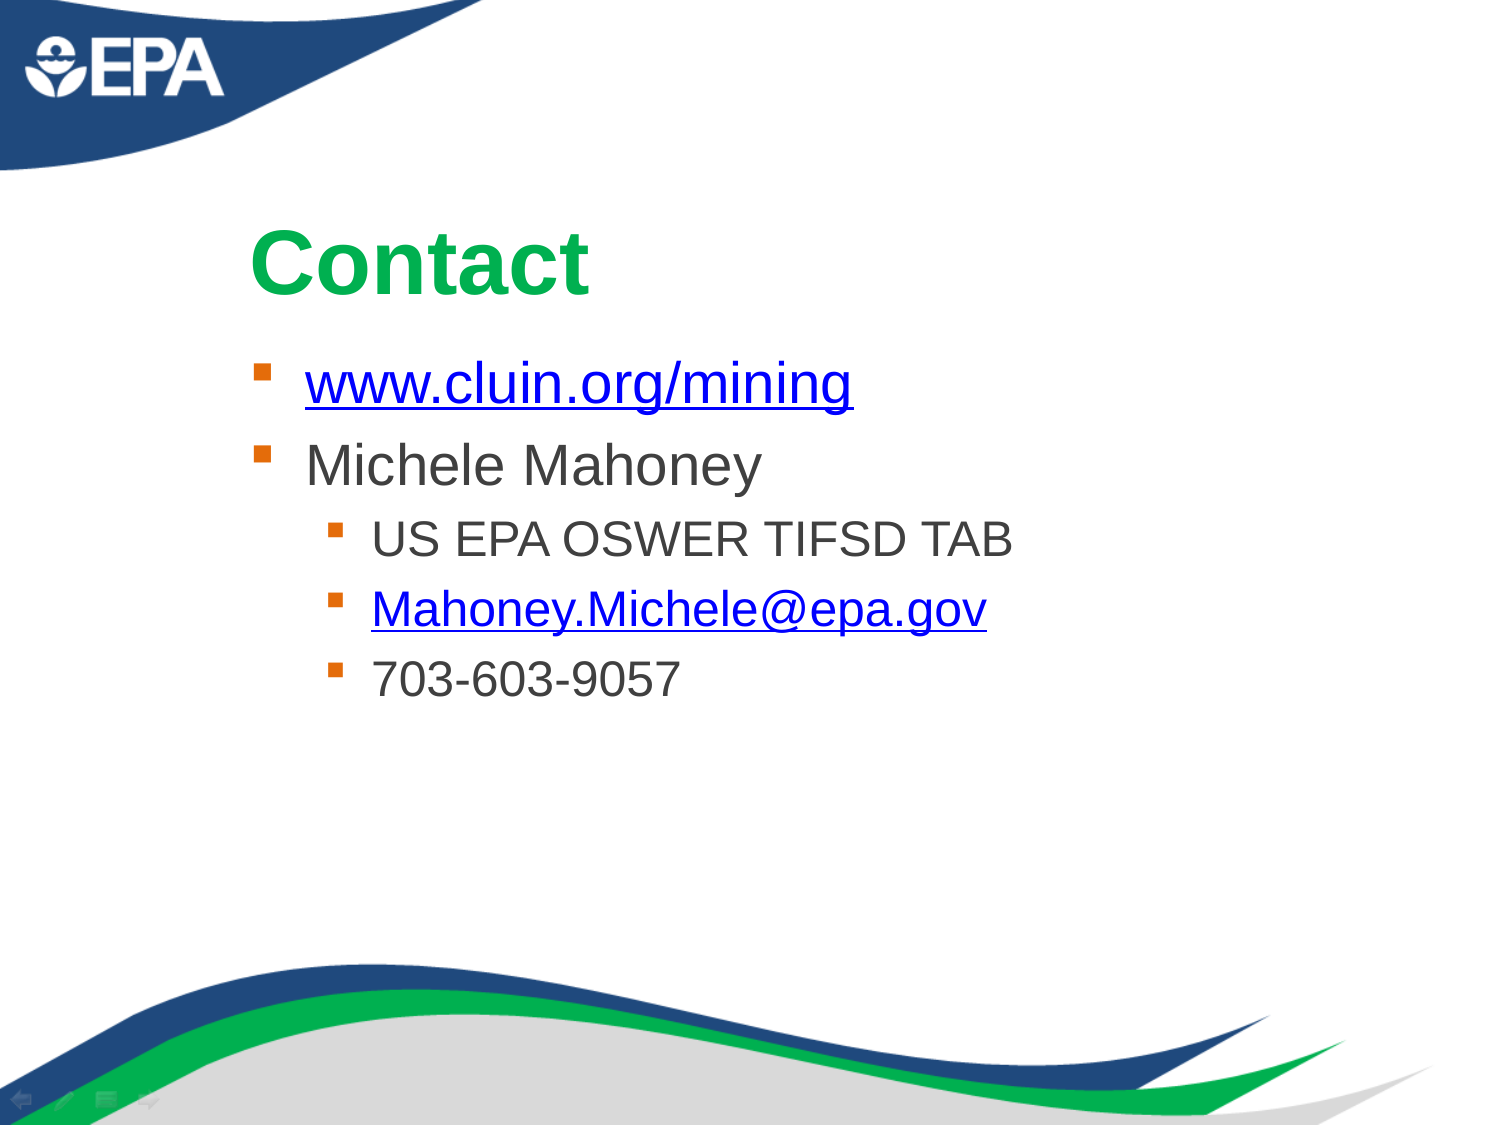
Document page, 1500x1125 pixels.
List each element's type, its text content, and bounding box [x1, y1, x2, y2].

picture [0, 0, 1500, 1125]
title Contact [234, 203, 1500, 313]
list www.cluin.org/mining Michele Mahoney US EPA OSWER TIFSD TAB Mahoney.Michele@epa.gov 703-603-9057 [234, 337, 1500, 1010]
